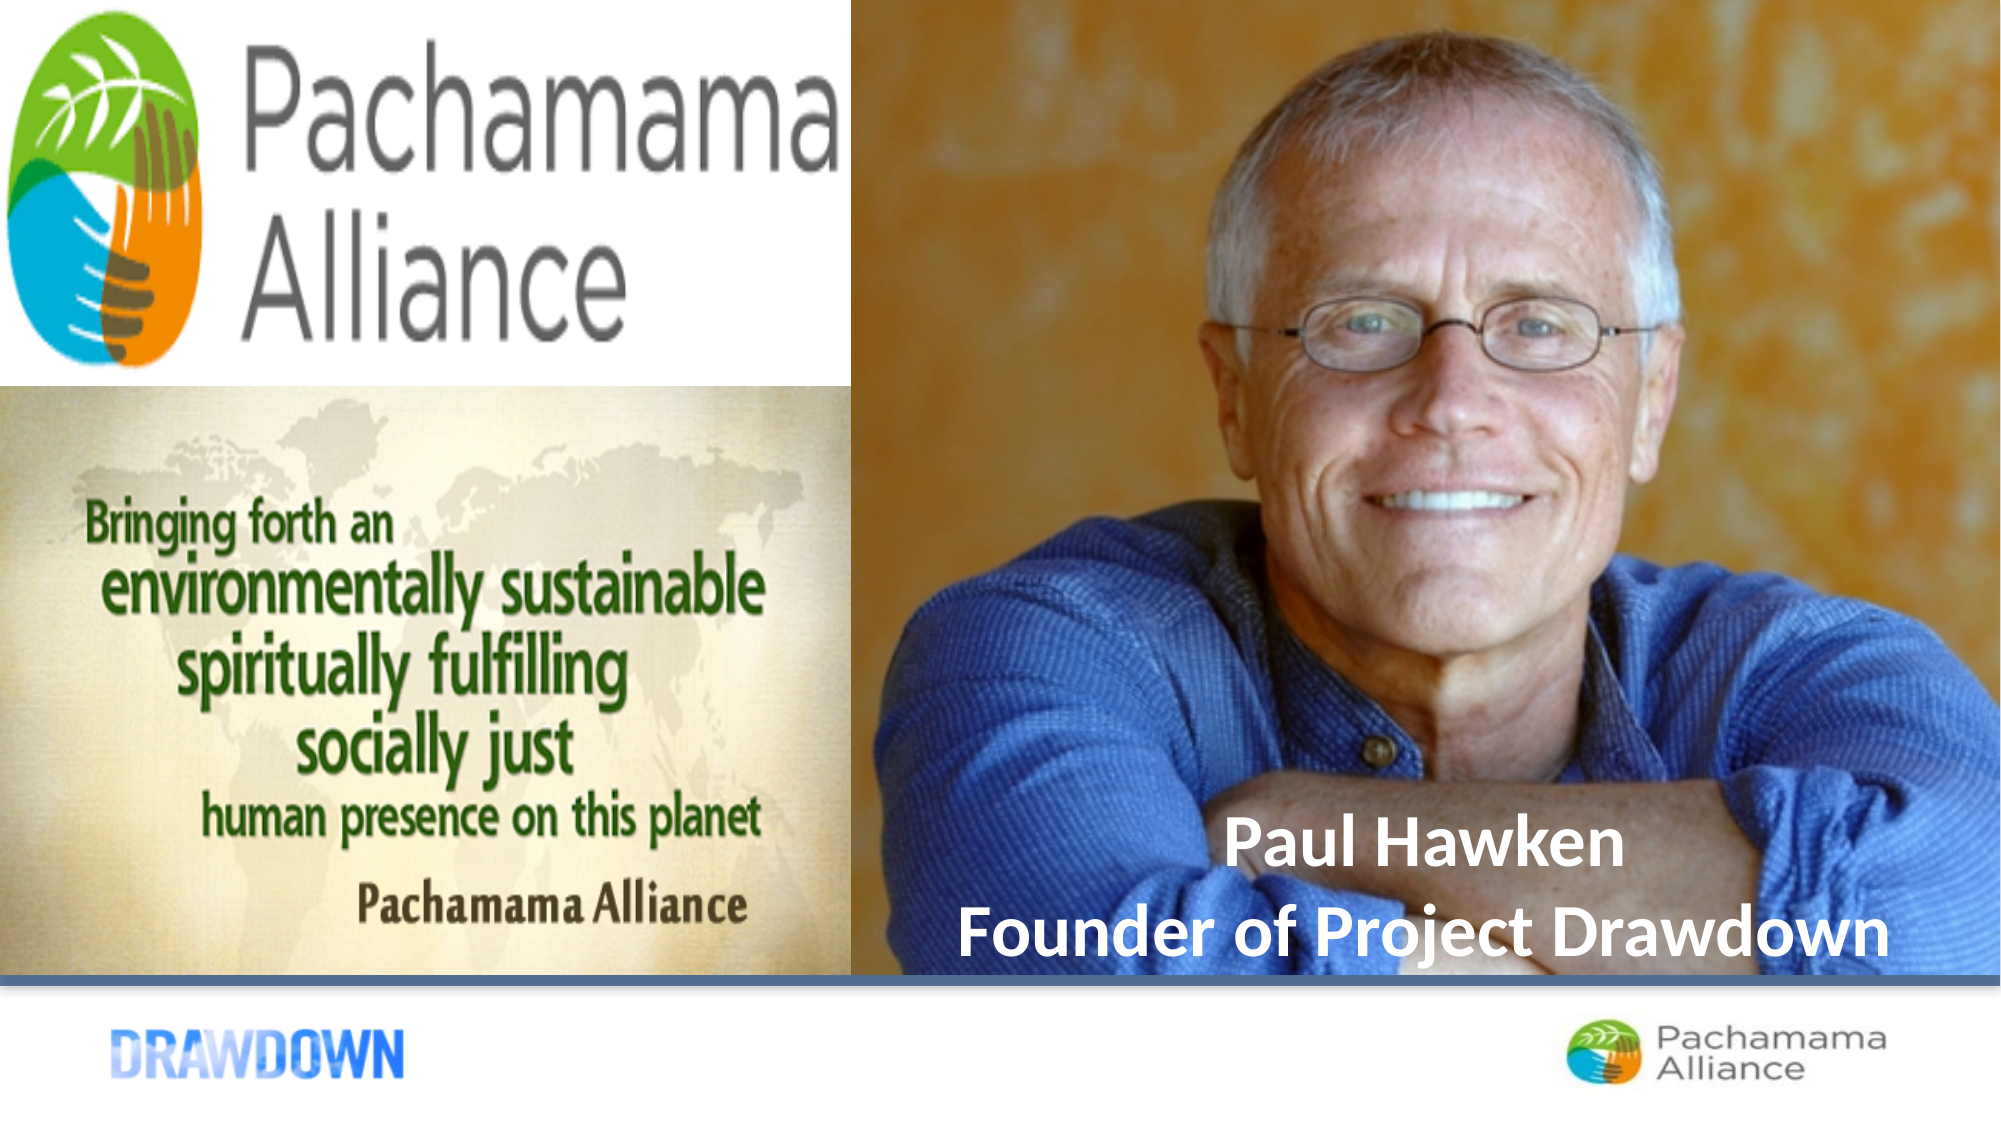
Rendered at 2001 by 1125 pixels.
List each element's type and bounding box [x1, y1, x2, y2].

picture [0, 0, 2000, 976]
picture [1553, 1012, 1900, 1095]
picture [102, 1012, 413, 1093]
